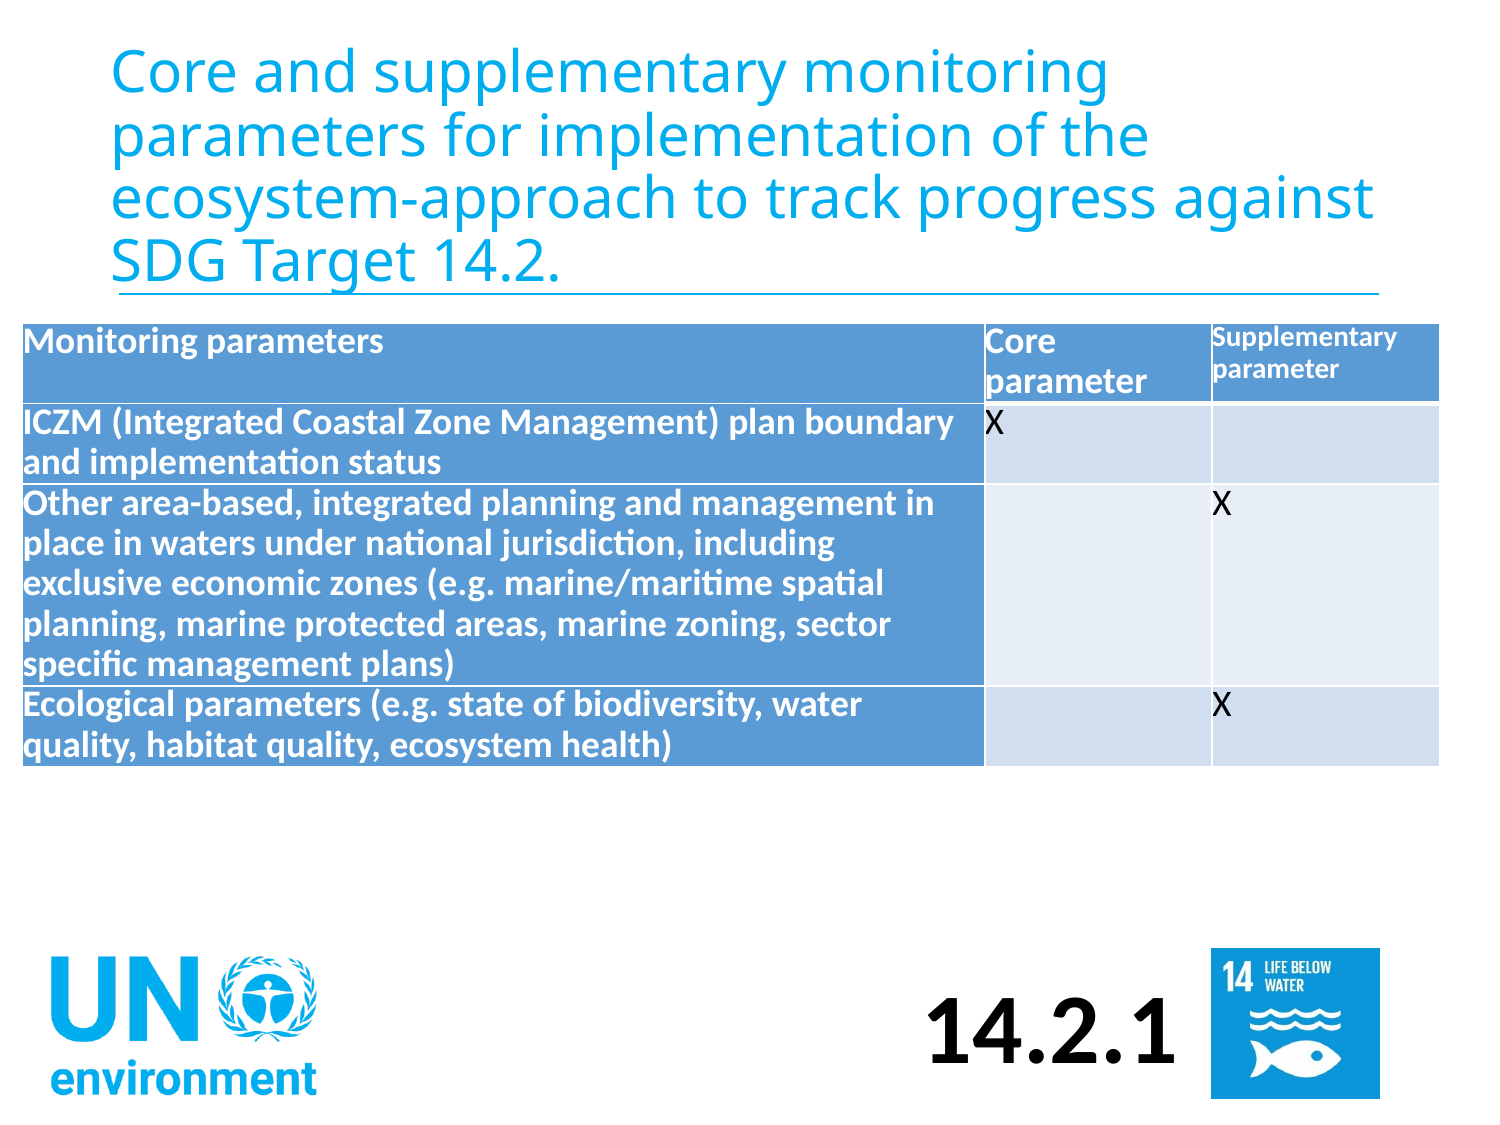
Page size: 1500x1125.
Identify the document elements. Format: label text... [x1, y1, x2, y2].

table_cell X [986, 406, 1211, 483]
table_header Monitoring parameters [23, 324, 984, 403]
title Core and supplementary monitoring parameters for implementation of the ecosystem-approach to track progress against SDG Target 14.2. [102, 59, 1398, 278]
picture [1265, 979, 1303, 992]
picture [1223, 961, 1253, 992]
text_box 14.2.1 [914, 956, 1187, 1091]
table_cell [986, 687, 1211, 766]
table_cell [986, 485, 1211, 685]
table_cell ICZM (Integrated Coastal Zone Management) plan boundary and implementation status [23, 404, 984, 483]
picture [2, 907, 365, 1125]
picture [1265, 961, 1287, 973]
picture [1291, 960, 1331, 974]
picture [1251, 1040, 1341, 1078]
picture [1250, 1009, 1341, 1019]
table_cell Ecological parameters (e.g. state of biodiversity, water quality, habitat quality, ecosystem health) [23, 687, 984, 766]
table_cell X [1213, 687, 1439, 766]
table_cell [1213, 406, 1439, 483]
table_cell Other area-based, integrated planning and management in place in waters under national jurisdiction, including exclusive economic zones (e.g. marine/maritime spatial planning, marine protected areas, marine zoning, sector specific management plans) [23, 485, 984, 685]
picture [1249, 1021, 1341, 1031]
table_header Core parameter [986, 324, 1211, 401]
table_cell X [1213, 485, 1439, 685]
table_header Supplementary parameter [1213, 324, 1439, 401]
